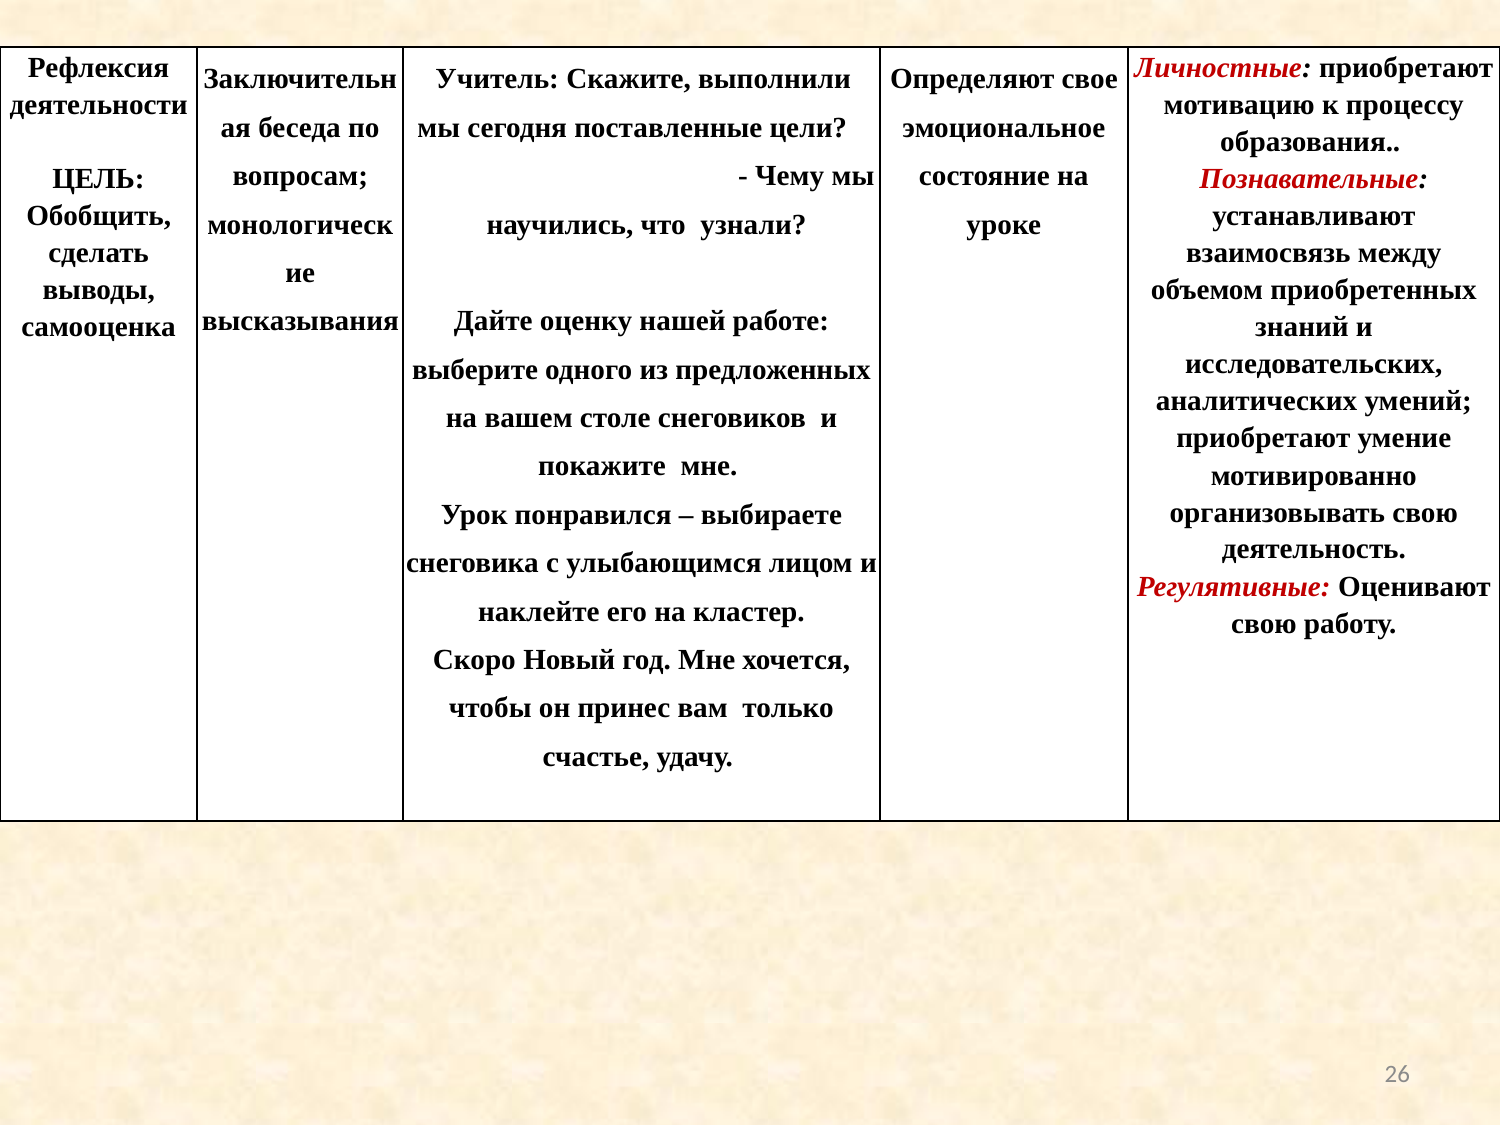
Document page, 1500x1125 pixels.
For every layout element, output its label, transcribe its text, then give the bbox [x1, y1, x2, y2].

picture [0, 0, 1500, 46]
slide_number 26 [1074, 1042, 1425, 1103]
picture [0, 822, 1500, 1125]
table_header Заключительная беседа по вопросам; монологические высказывания [198, 48, 402, 820]
table_header Определяют свое эмоциональное состояние на уроке [881, 48, 1127, 820]
table_header Учитель: Скажите, выполнили мы сегодня поставленные цели? - Чему мы научились, что узнали? Дайте оценку нашей работе: выберите одного из предложенных на вашем столе снеговиков и покажите мне. Урок понравился – выбираете снеговика с улыбающимся лицом и наклейте его на кластер. Скоро Новый год. Мне хочется, чтобы он принес вам только счастье, удачу. [404, 48, 879, 820]
table_header Личностные: приобретают мотивацию к процессу образования.. Познавательные: устанавливают взаимосвязь между объемом приобретенных знаний и исследовательских, аналитических умений; приобретают умение мотивированно организовывать свою деятельность. Регулятивные: Оценивают свою работу. [1129, 48, 1499, 820]
table_header Рефлексия деятельности ЦЕЛЬ: Обобщить, сделать выводы, самооценка [1, 48, 196, 820]
